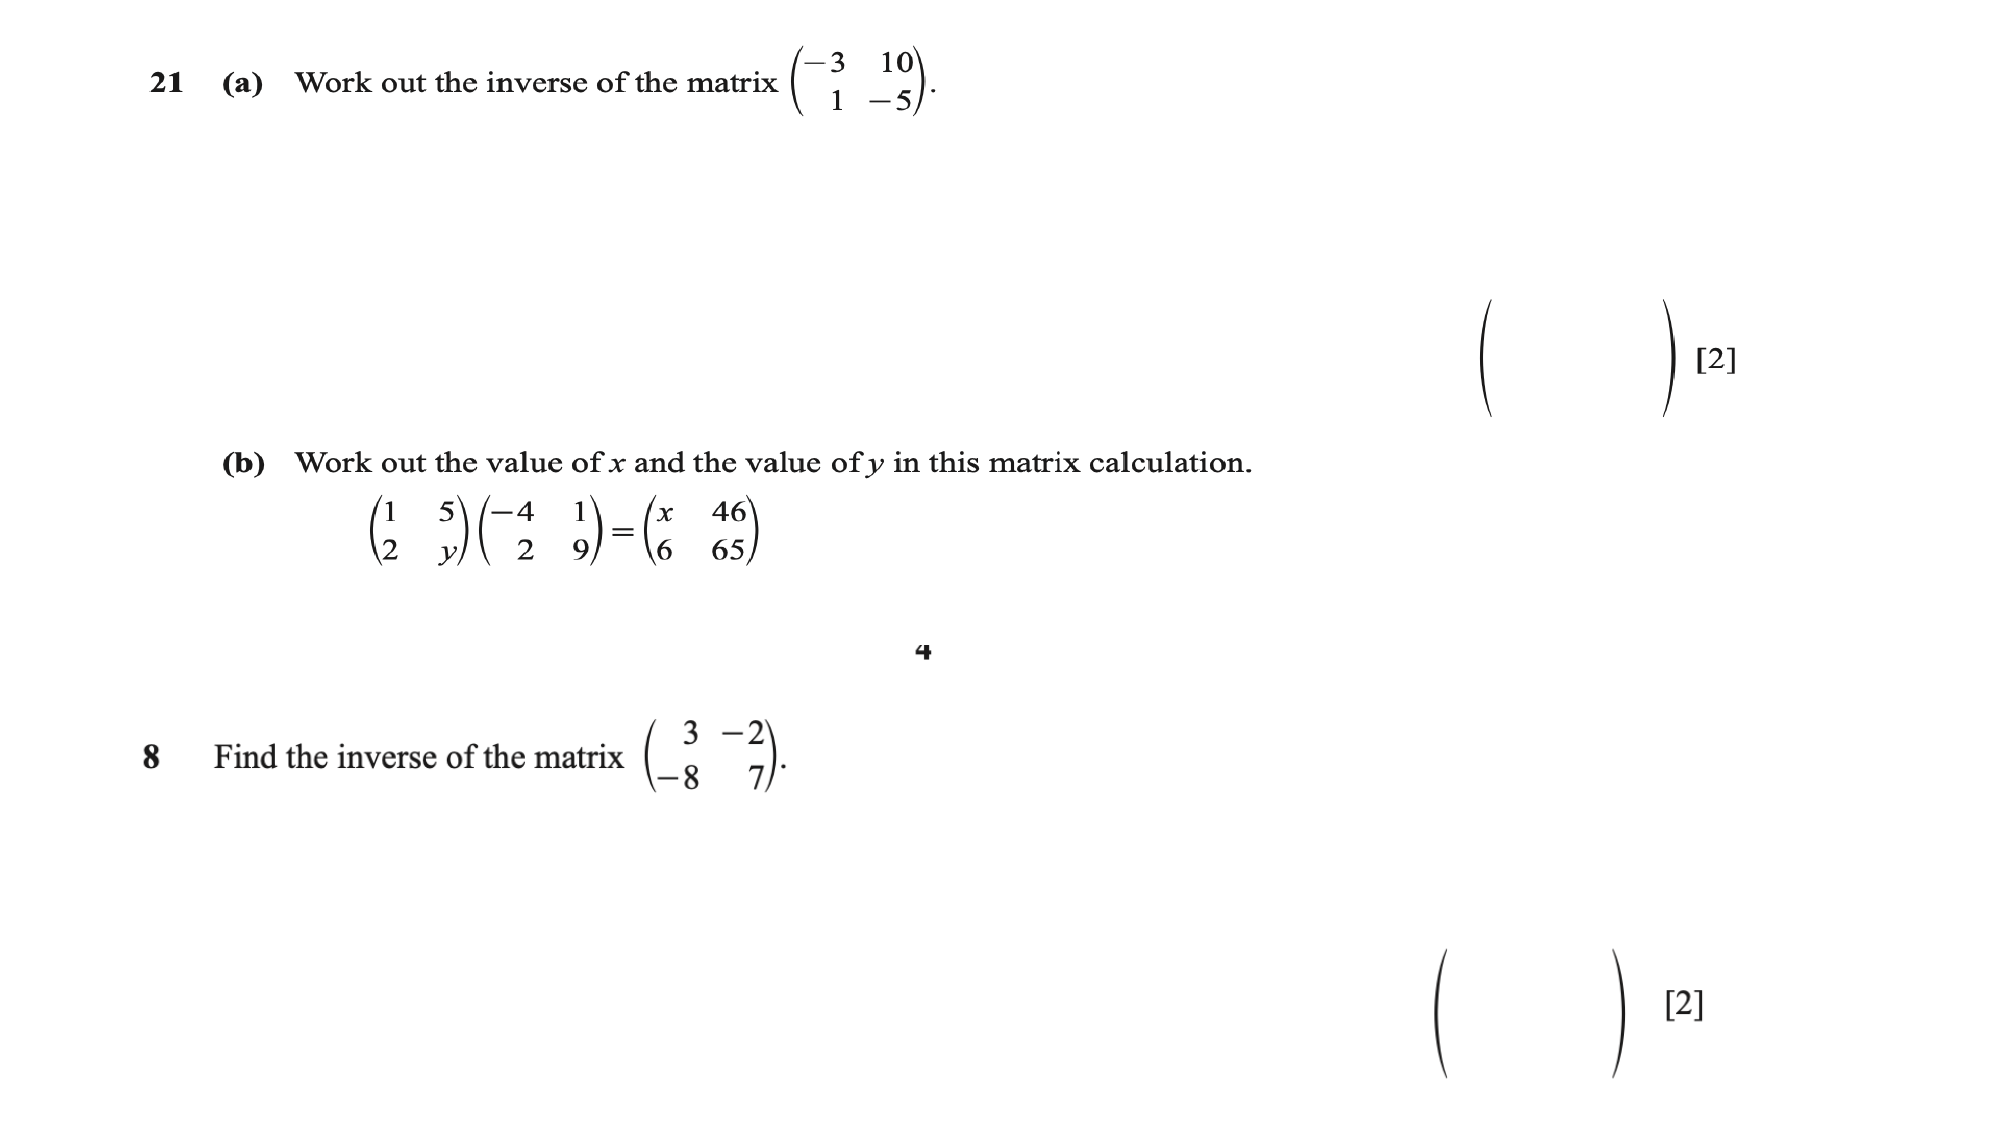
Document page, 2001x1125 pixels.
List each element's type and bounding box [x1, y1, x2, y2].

picture [101, 0, 1799, 643]
picture [75, 645, 1824, 1125]
